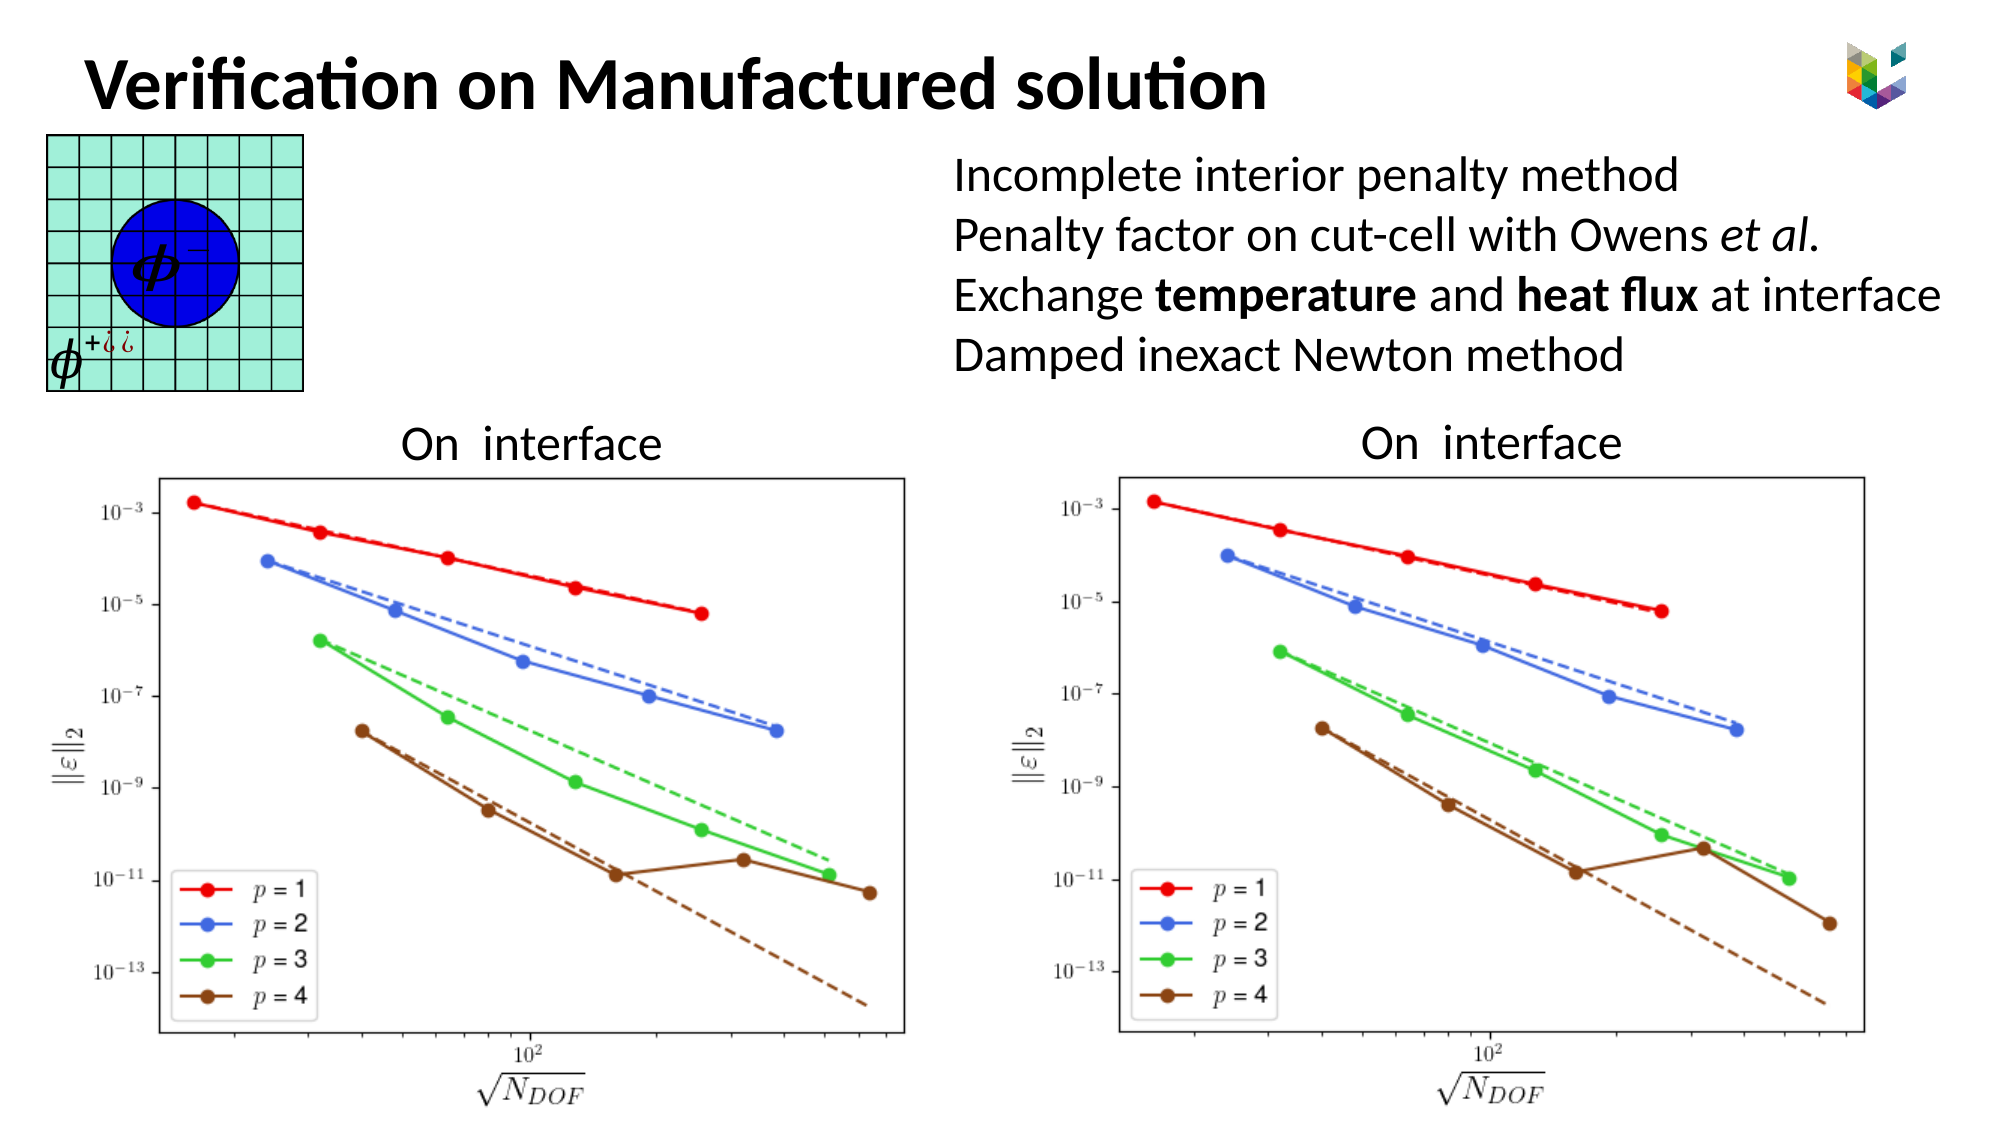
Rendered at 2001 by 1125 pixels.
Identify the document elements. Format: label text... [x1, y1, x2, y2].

picture [39, 134, 1960, 1112]
text_box Verification on Manufactured solution [69, 27, 1312, 132]
text_box Incomplete interior penalty method Penalty factor on cut-cell with Owens et al. Exchange temperature and heat flux at interface Damped inexact Newton method [938, 134, 1957, 389]
picture [1821, 15, 1931, 135]
